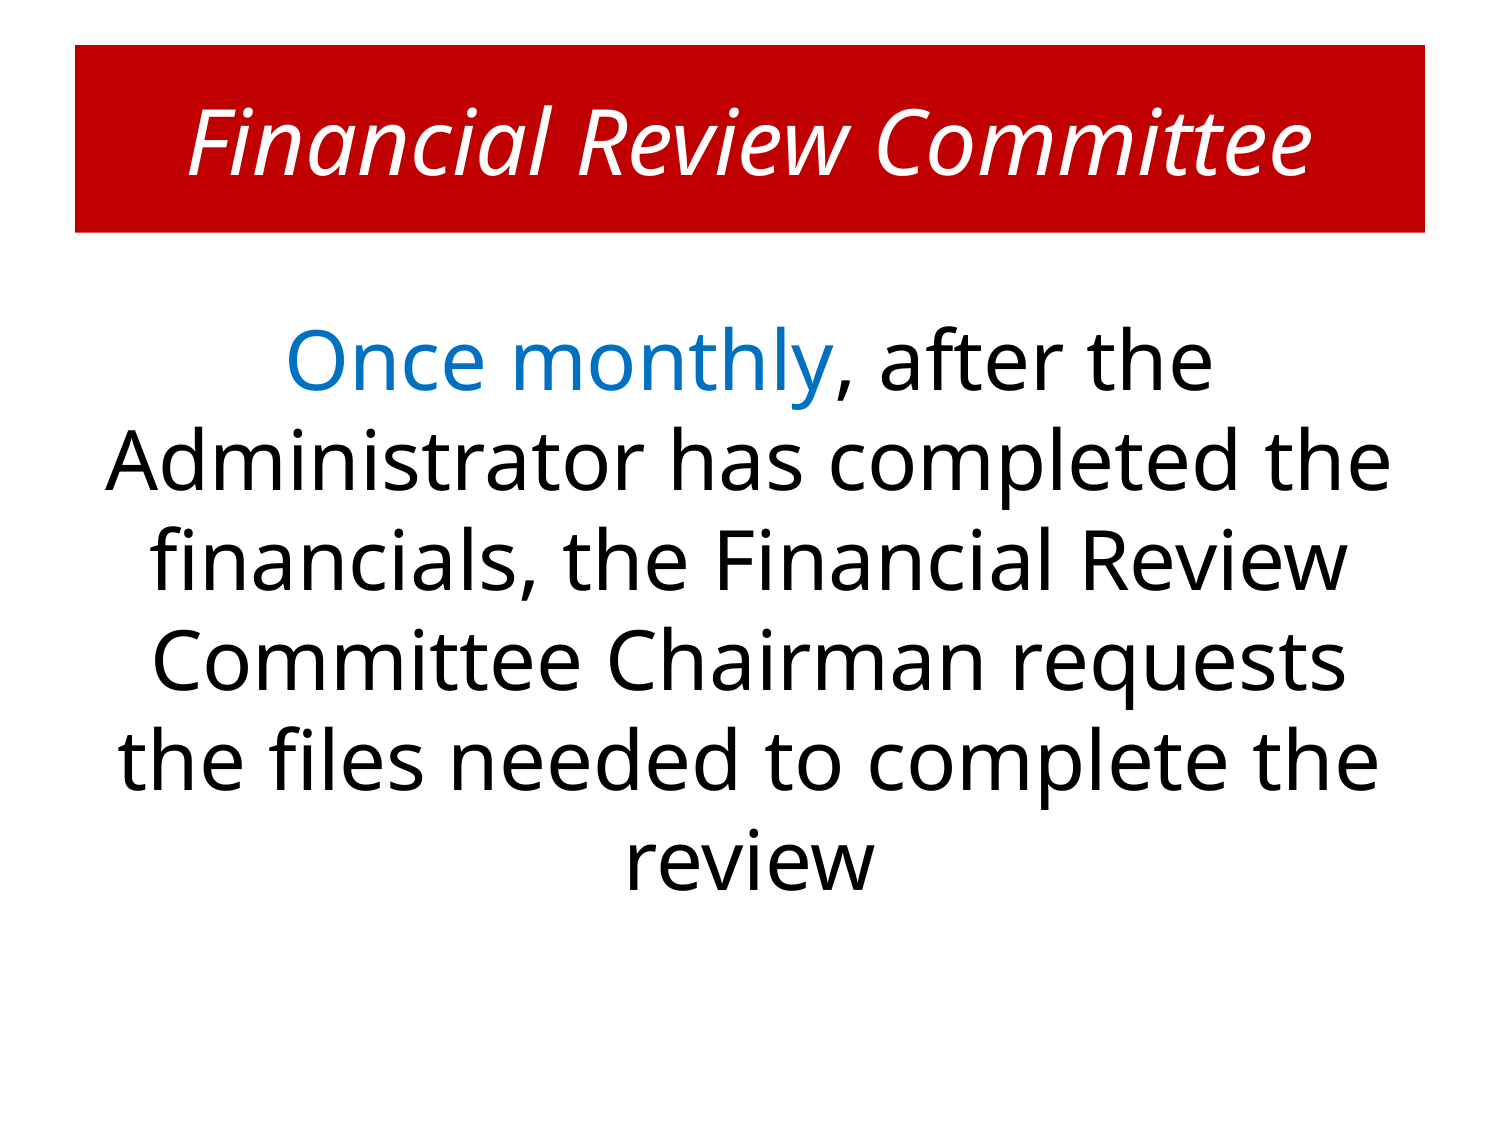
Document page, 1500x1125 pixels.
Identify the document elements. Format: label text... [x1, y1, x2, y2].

title Financial Review Committee [75, 45, 1425, 233]
list Once monthly, after the Administrator has completed the financials, the Financial Review Committee Chairman requests the files needed to complete the review [75, 299, 1425, 1043]
